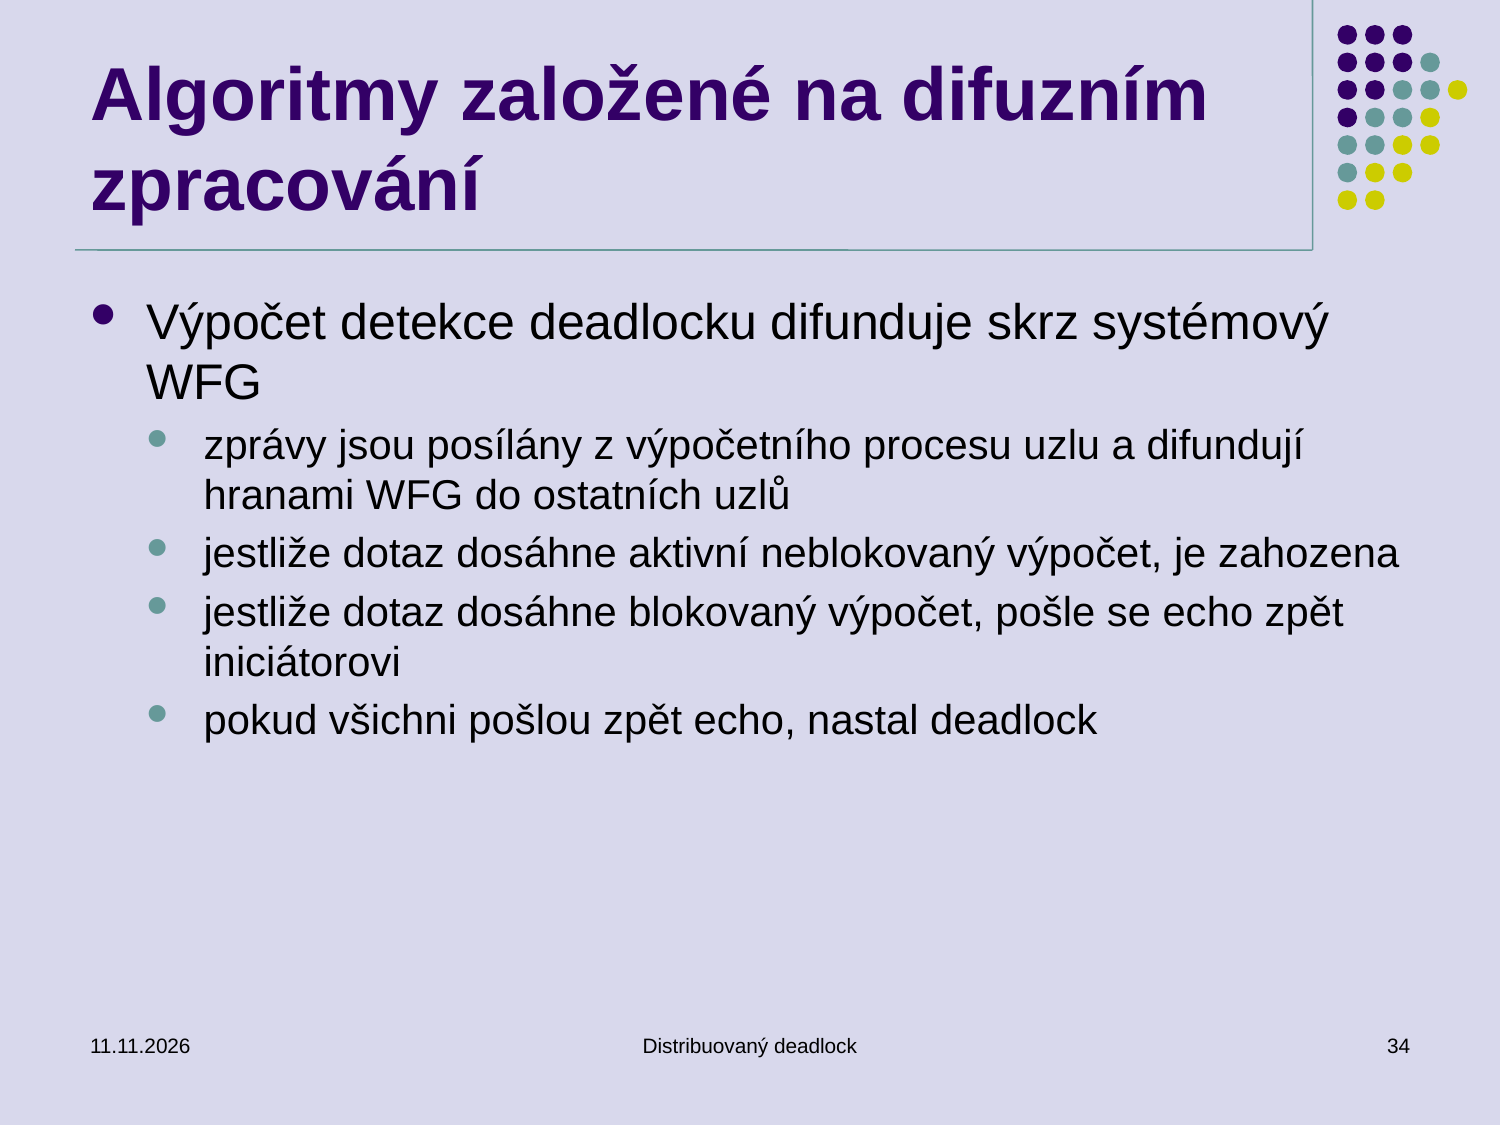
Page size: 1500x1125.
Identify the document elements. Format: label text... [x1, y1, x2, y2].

slide_number 23. 11. 2018 [75, 1025, 425, 1100]
title Algoritmy založené na difuzním zpracování [75, 20, 1313, 233]
list Výpočet detekce deadlocku difunduje skrz systémový WFG zprávy jsou posílány z výpočetního procesu uzlu a difundují hranami WFG do ostatních uzlů jestliže dotaz dosáhne aktivní neblokovaný výpočet, je zahozena jestliže dotaz dosáhne blokovaný výpočet, pošle se echo zpět iniciátorovi pokud všichni pošlou zpět echo, nastal deadlock [75, 282, 1425, 1006]
slide_number 34 [1074, 1025, 1425, 1100]
footer Distribuovaný deadlock [512, 1025, 988, 1100]
